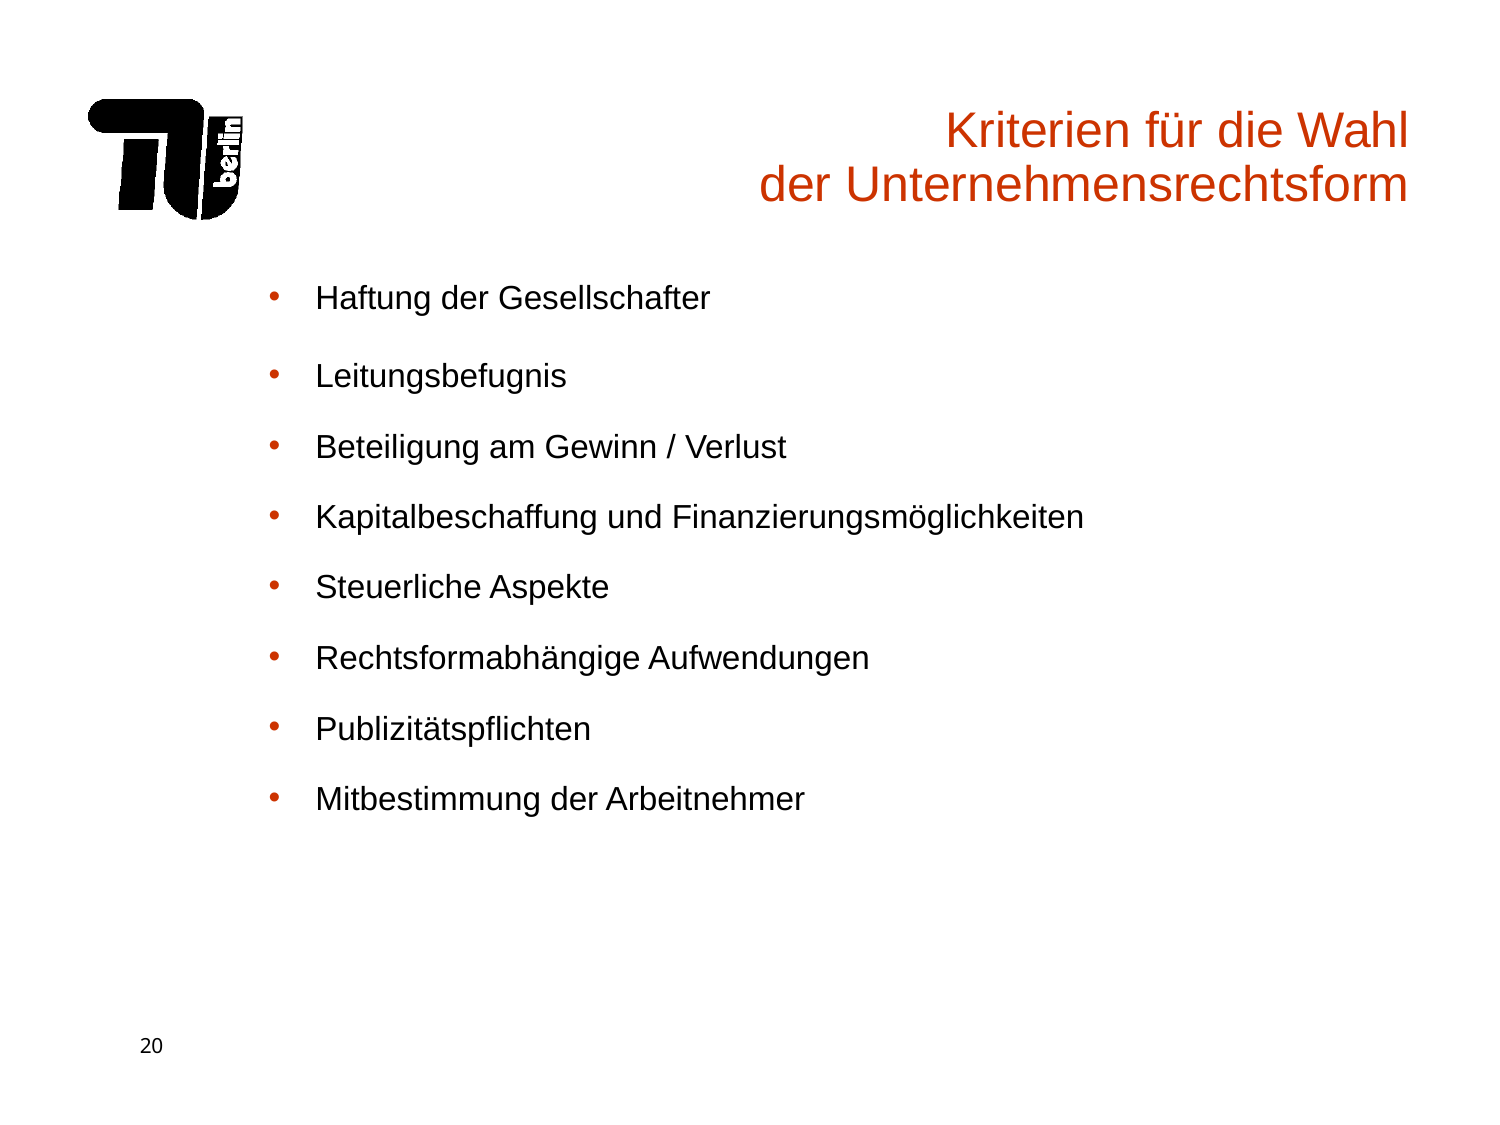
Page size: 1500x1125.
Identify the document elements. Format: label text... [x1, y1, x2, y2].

picture [88, 99, 243, 220]
title Kriterien für die Wahl der Unternehmensrechtsform [312, 62, 1425, 220]
text_box Haftung der Gesellschafter Leitungsbefugnis Beteiligung am Gewinn / Verlust Kapitalbeschaffung und Finanzierungsmöglichkeiten Steuerliche Aspekte Rechtsformabhängige Aufwendungen Publizitätspflichten Mitbestimmung der Arbeitnehmer [253, 276, 1392, 1071]
